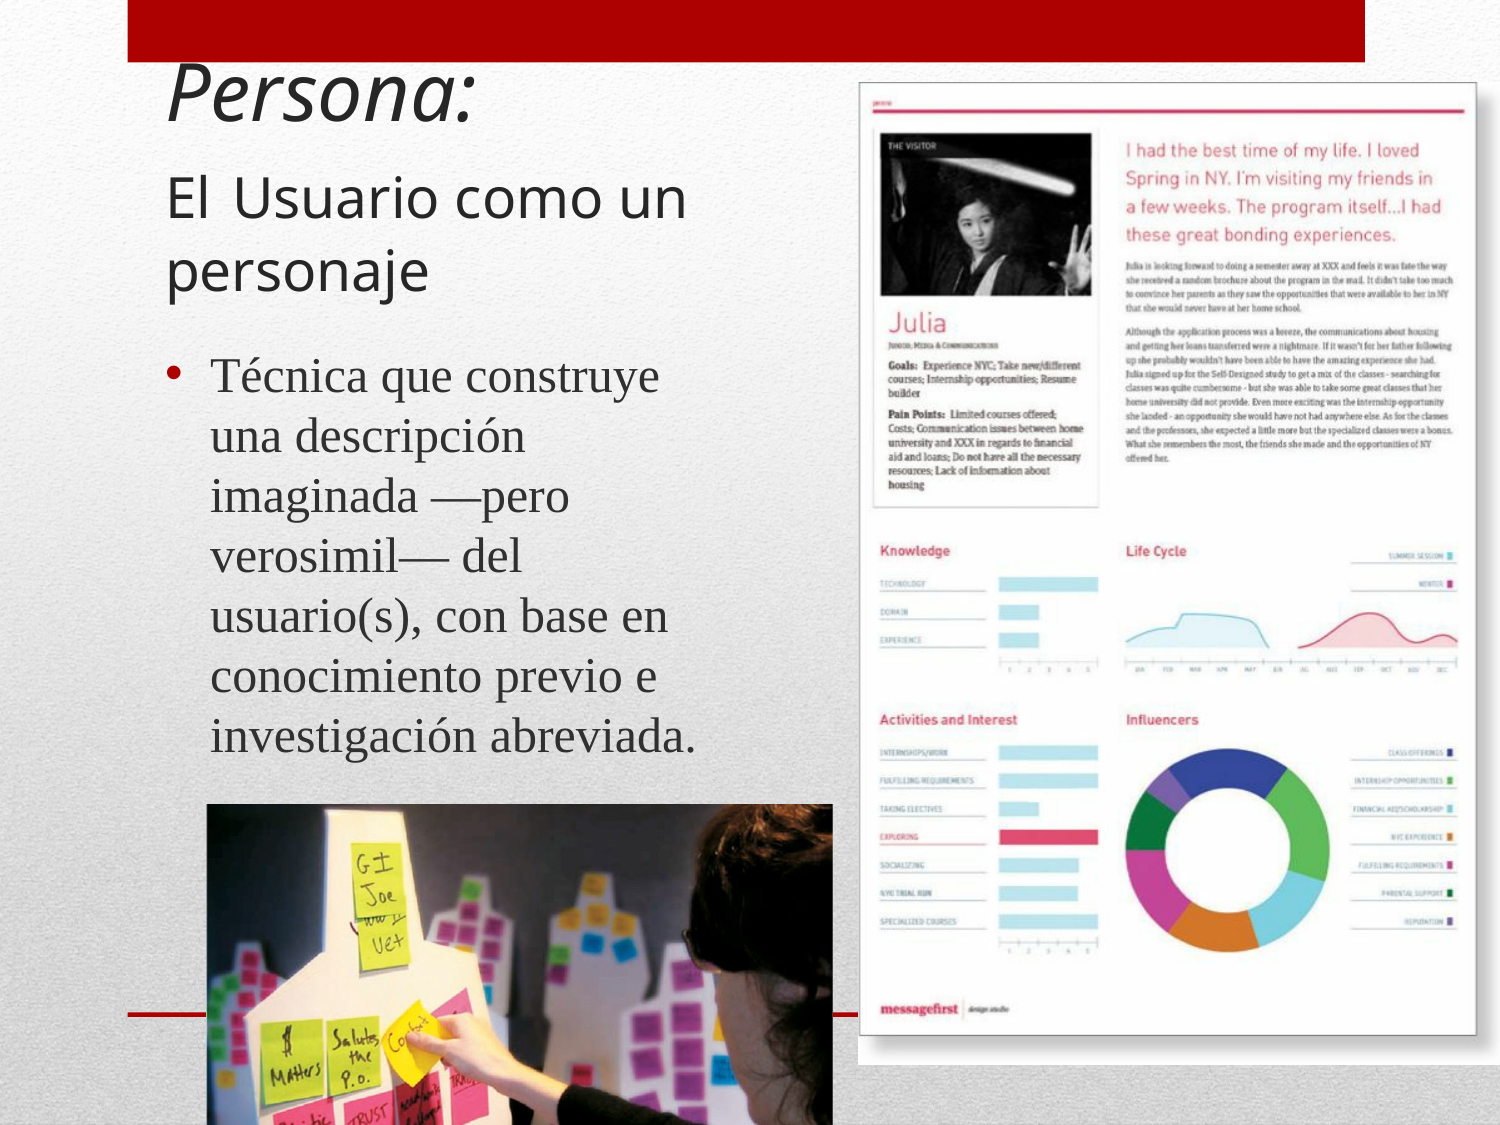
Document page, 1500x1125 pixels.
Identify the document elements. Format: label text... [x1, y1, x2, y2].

title Persona: El Usuario como un personaje [150, 30, 750, 219]
picture [857, 81, 1500, 1066]
picture [205, 803, 834, 1125]
list Técnica que construye una descripción imaginada —pero verosimil— del usuario(s), con base en conocimiento previo e investigación abreviada. [150, 219, 750, 886]
